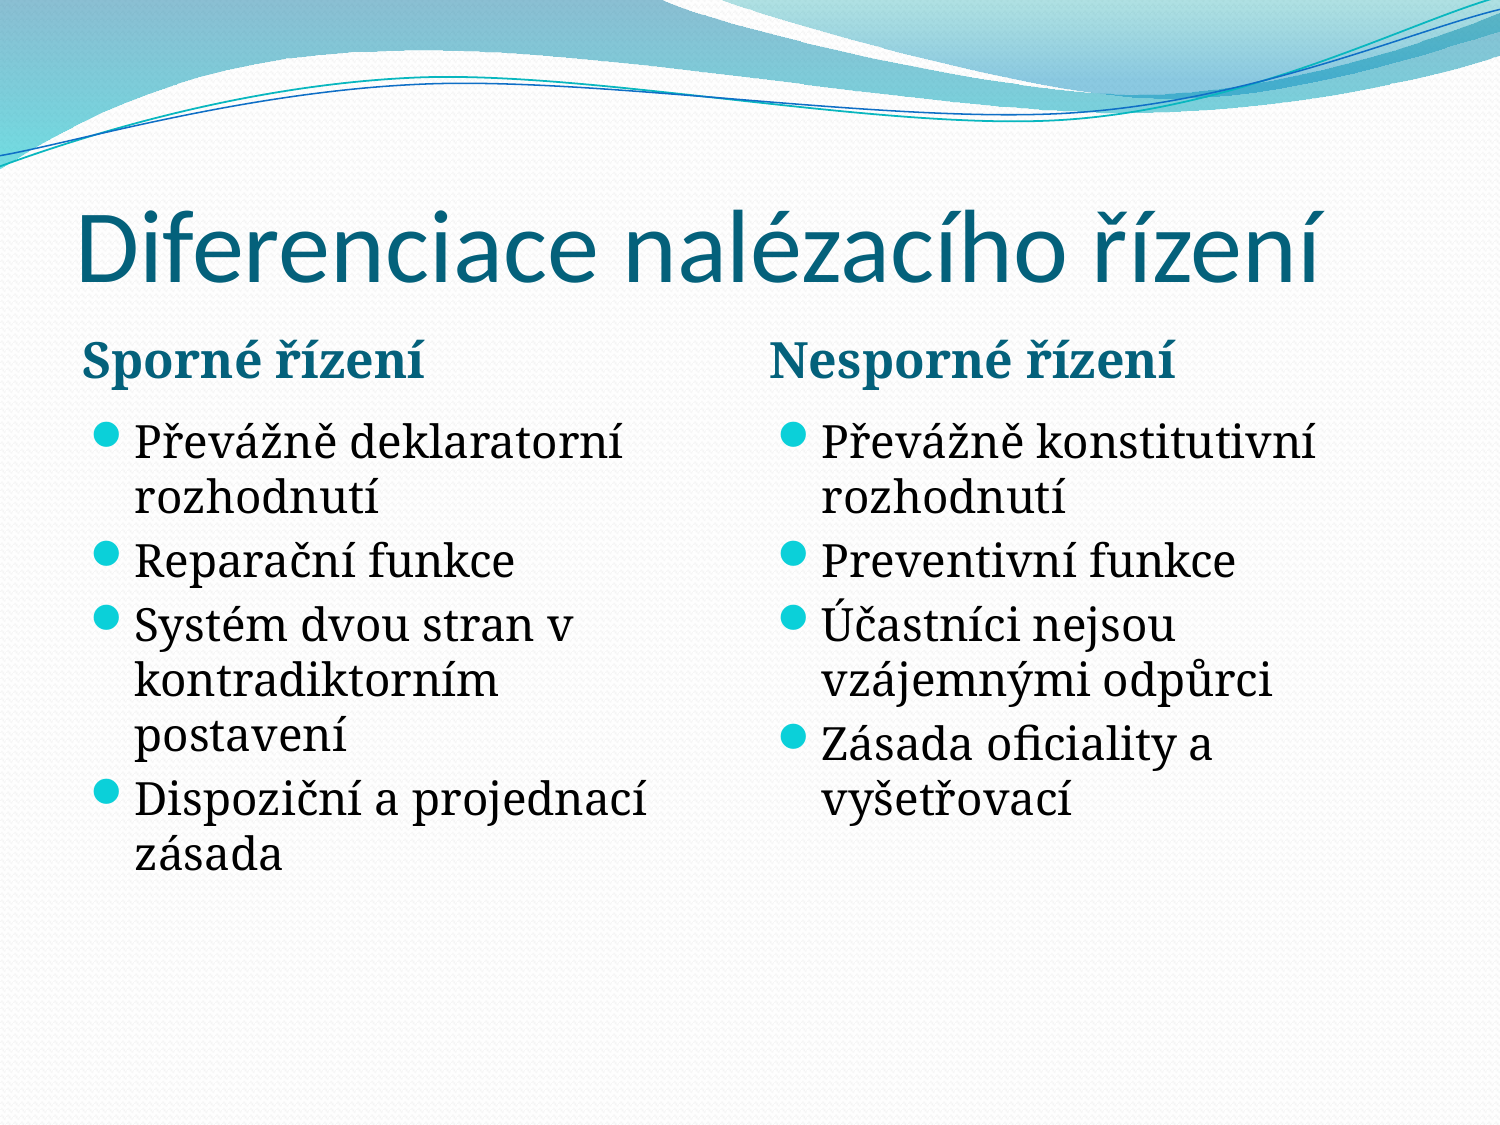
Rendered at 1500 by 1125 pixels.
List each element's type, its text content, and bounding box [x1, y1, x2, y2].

list Nesporné řízení [761, 304, 1426, 412]
list Převážně konstitutivní rozhodnutí Preventivní funkce Účastníci nejsou vzájemnými odpůrci Zásada oficiality a vyšetřovací [761, 412, 1426, 1044]
list Sporné řízení [74, 304, 738, 412]
list Převážně deklaratorní rozhodnutí Reparační funkce Systém dvou stran v kontradiktorním postavení Dispoziční a projednací zásada [74, 412, 738, 1044]
title Diferenciace nalézacího řízení [74, 115, 1426, 304]
